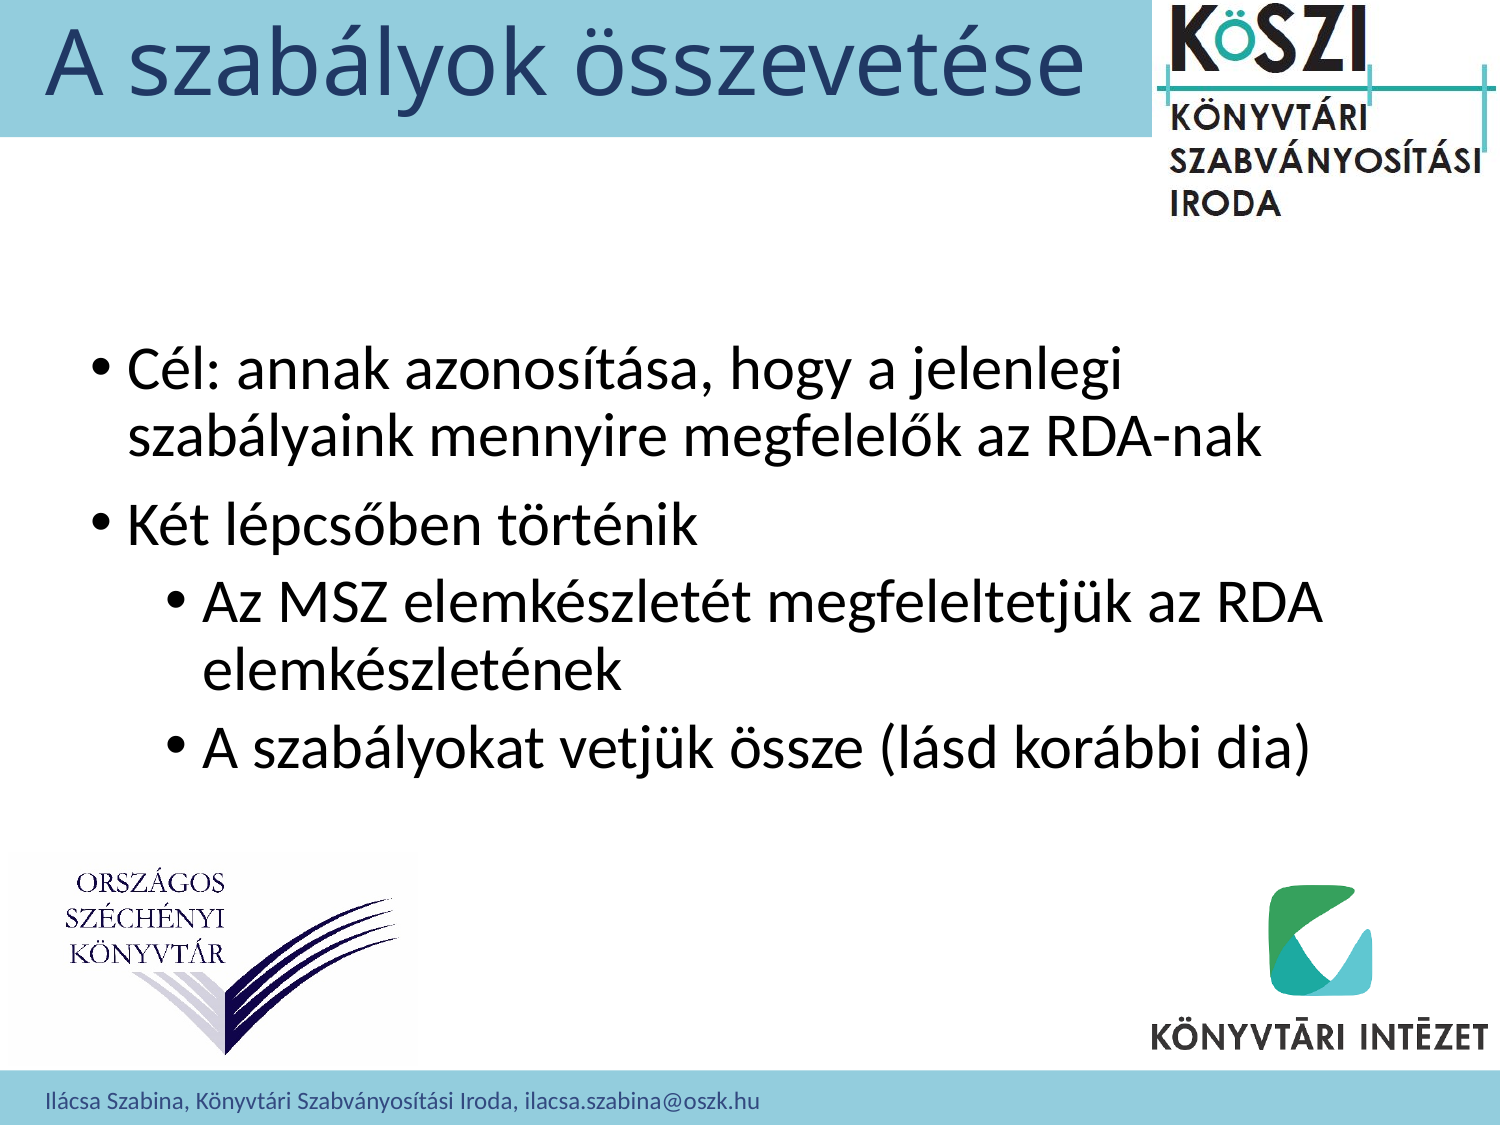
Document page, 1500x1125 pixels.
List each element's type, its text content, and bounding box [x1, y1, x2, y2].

title A szabályok összevetése [30, 20, 1140, 110]
picture [8, 852, 418, 1066]
picture [1152, 0, 1500, 222]
list Cél: annak azonosítása, hogy a jelenlegi szabályaink mennyire megfelelők az RDA-nak Két lépcsőben történik Az MSZ elemkészletét megfeleltetjük az RDA elemkészletének A szabályokat vetjük össze (lásd korábbi dia) [75, 237, 1425, 838]
picture [1152, 885, 1488, 1050]
footer Ilácsa Szabina, Könyvtári Szabványosítási Iroda, ilacsa.szabina@oszk.hu [29, 1079, 1202, 1120]
